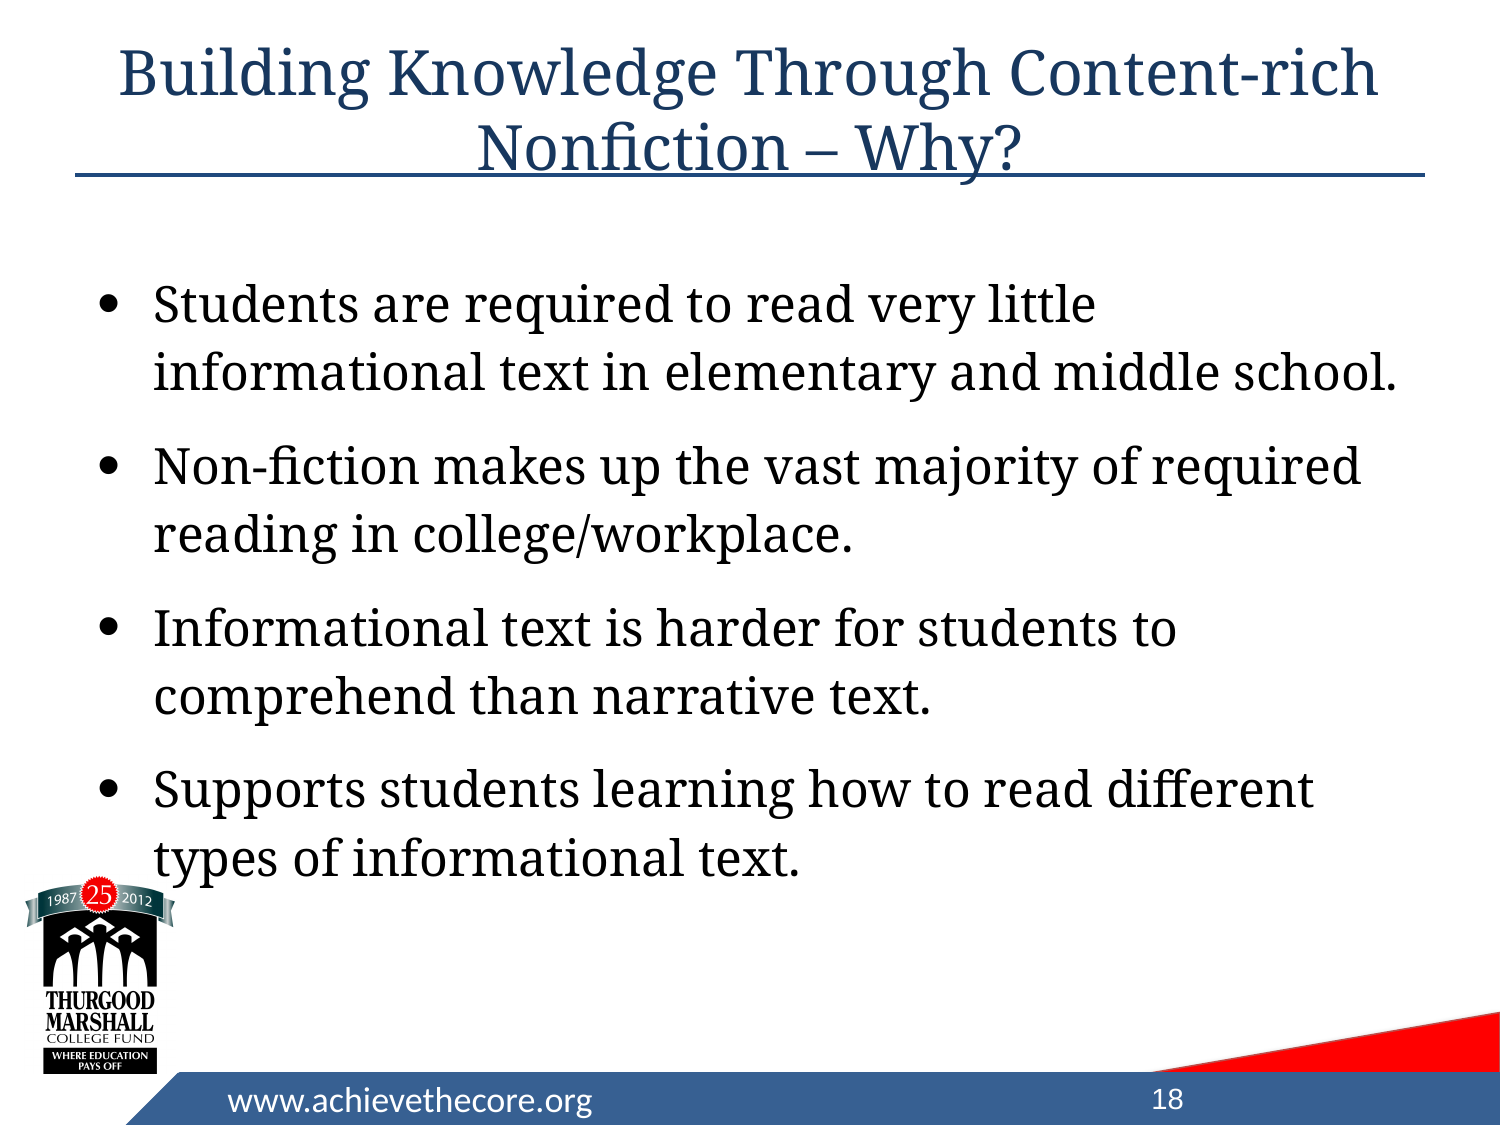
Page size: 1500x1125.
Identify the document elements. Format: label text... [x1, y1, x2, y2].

list Students are required to read very little informational text in elementary and middle school. Non-fiction makes up the vast majority of required reading in college/workplace. Informational text is harder for students to comprehend than narrative text. Supports students learning how to read different types of informational text. [82, 256, 1418, 910]
picture [24, 874, 176, 1074]
title Building Knowledge Through Content-rich Nonfiction – Why? [75, 24, 1425, 228]
slide_number 18 [1136, 1073, 1487, 1125]
